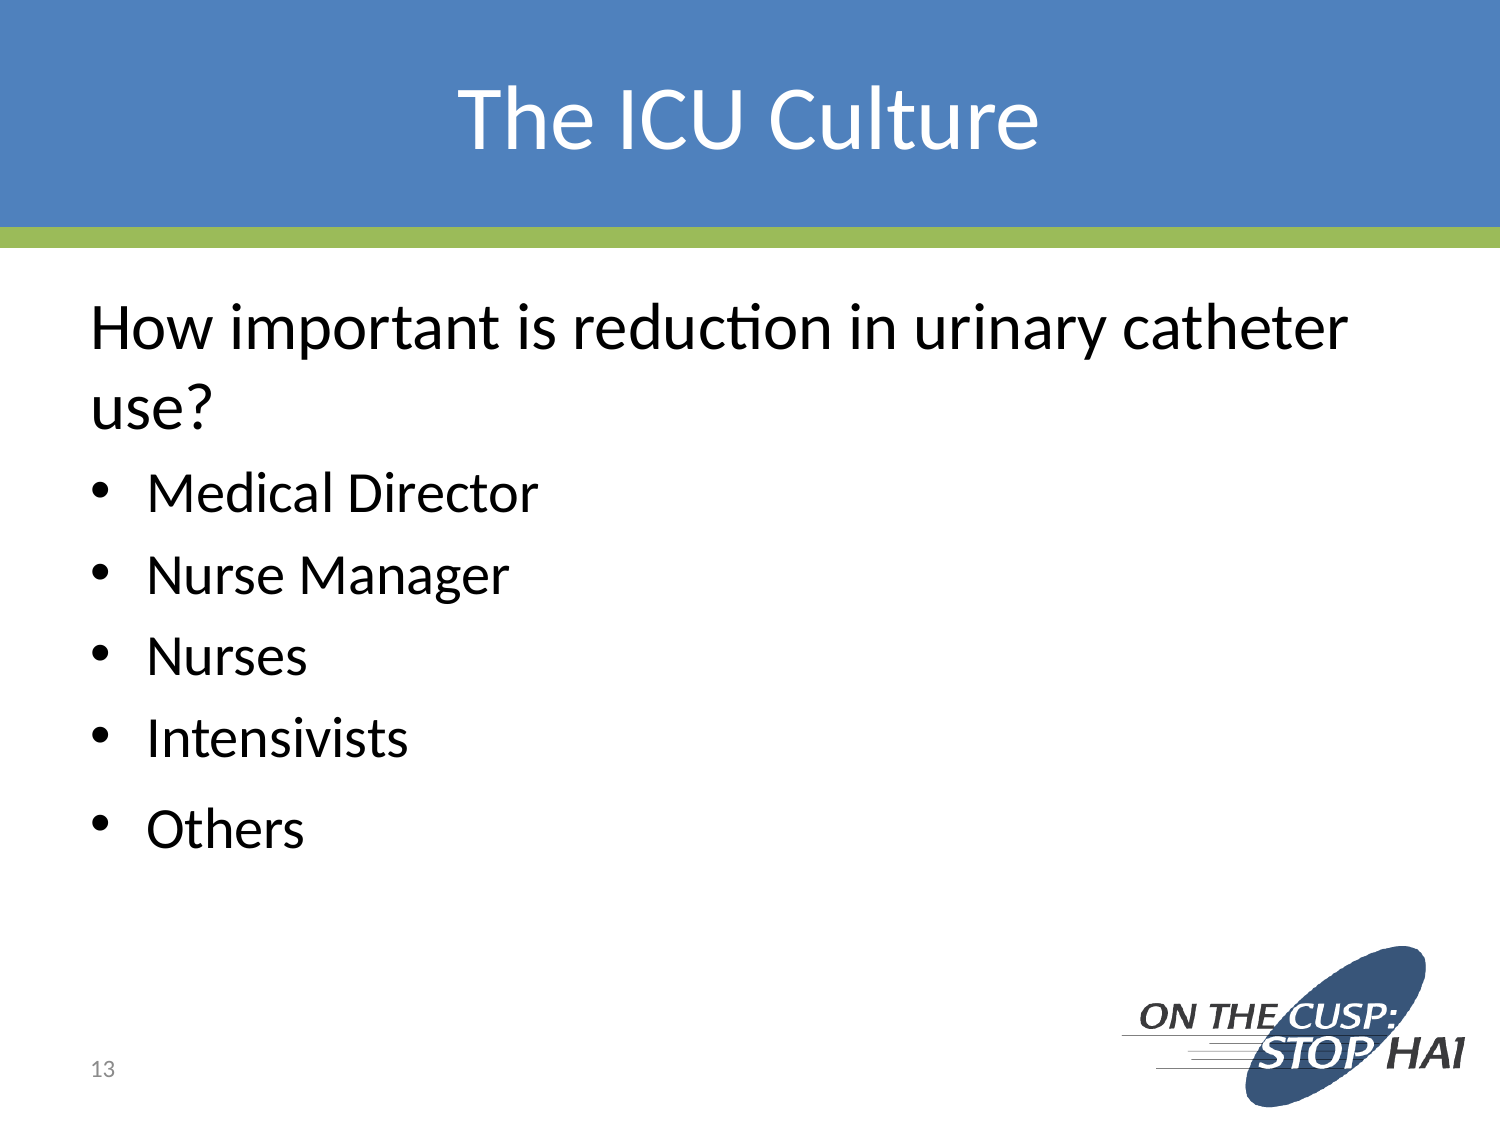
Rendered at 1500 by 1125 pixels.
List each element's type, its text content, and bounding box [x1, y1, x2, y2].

list How important is reduction in urinary catheter use? Medical Director Nurse Manager Nurses Intensivists Others [75, 275, 1413, 950]
picture [1098, 929, 1500, 1125]
title The ICU Culture [0, 0, 1500, 225]
slide_number 13 [75, 1037, 425, 1098]
